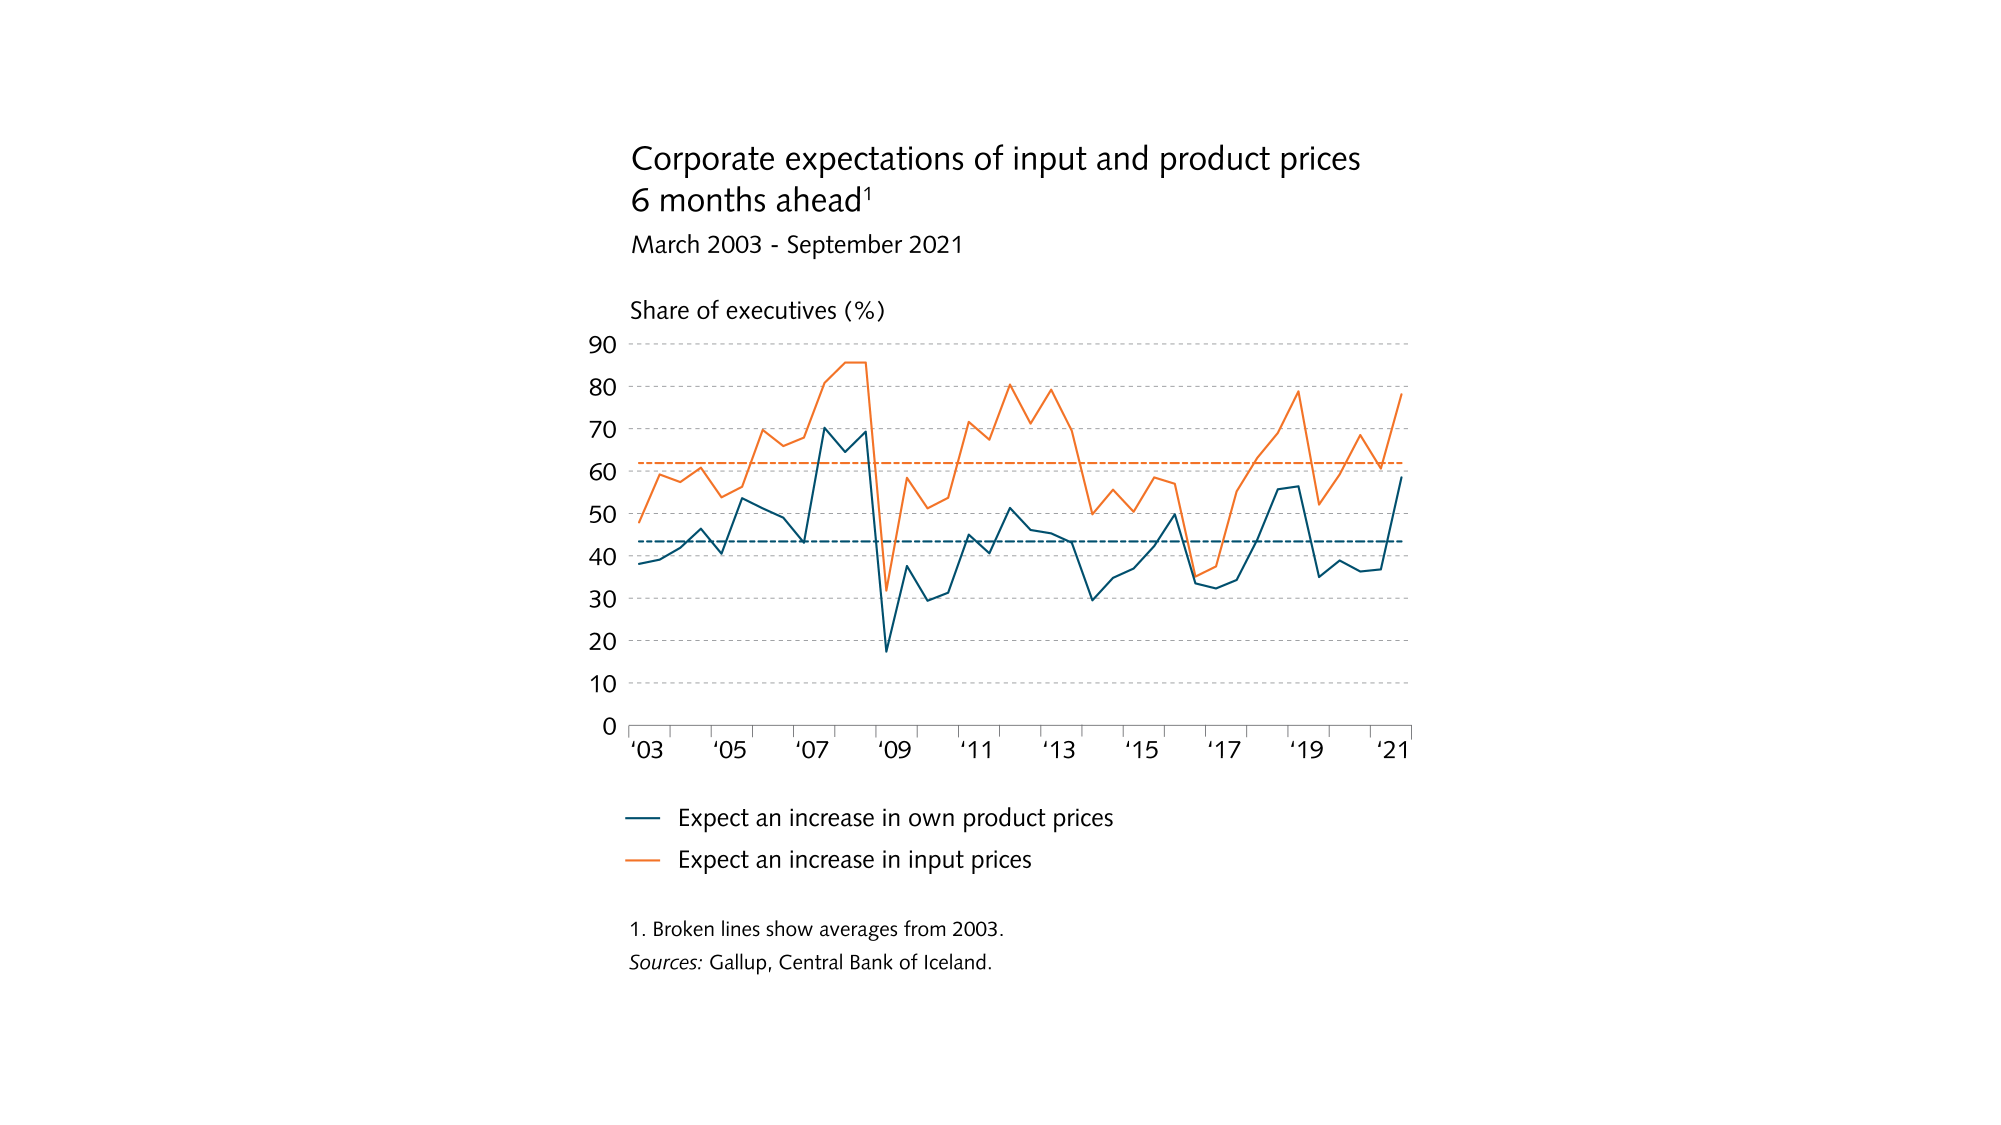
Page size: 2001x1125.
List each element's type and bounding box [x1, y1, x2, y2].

picture [588, 141, 1412, 984]
